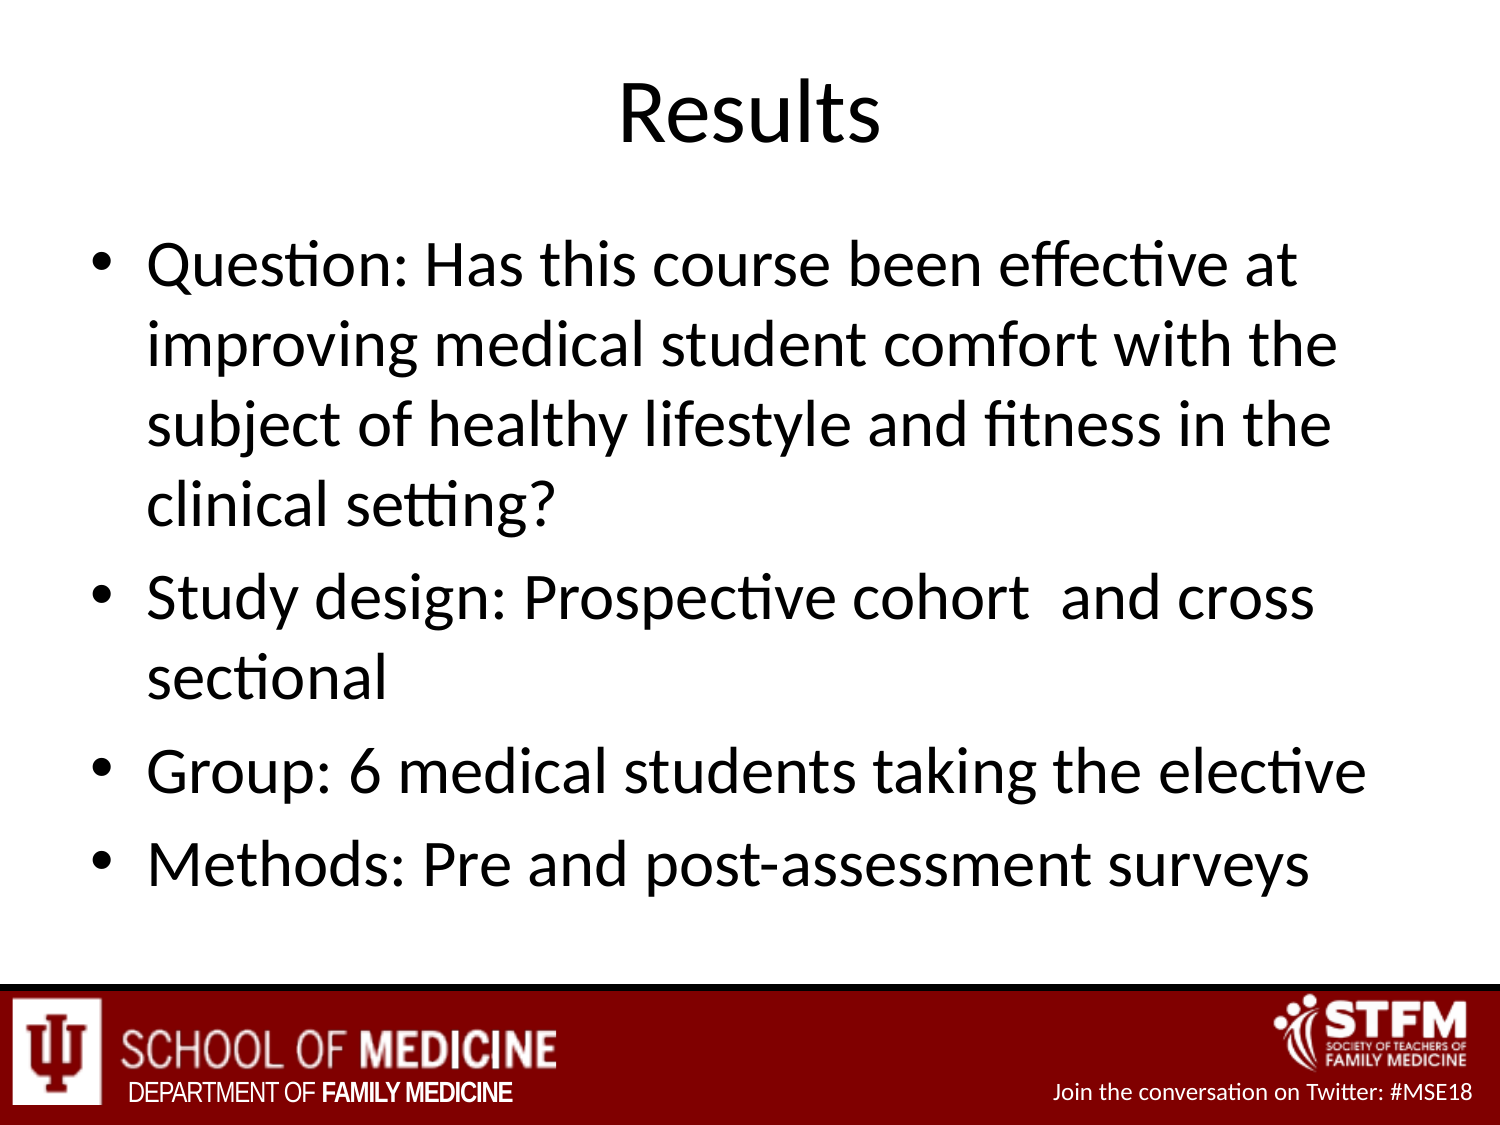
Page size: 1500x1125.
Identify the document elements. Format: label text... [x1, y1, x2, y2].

list Question: Has this course been effective at improving medical student comfort with the subject of healthy lifestyle and fitness in the clinical setting? Study design: Prospective cohort and cross sectional Group: 6 medical students taking the elective Methods: Pre and post-assessment surveys [75, 212, 1425, 955]
title Results [75, 12, 1425, 200]
picture [1271, 991, 1471, 1074]
